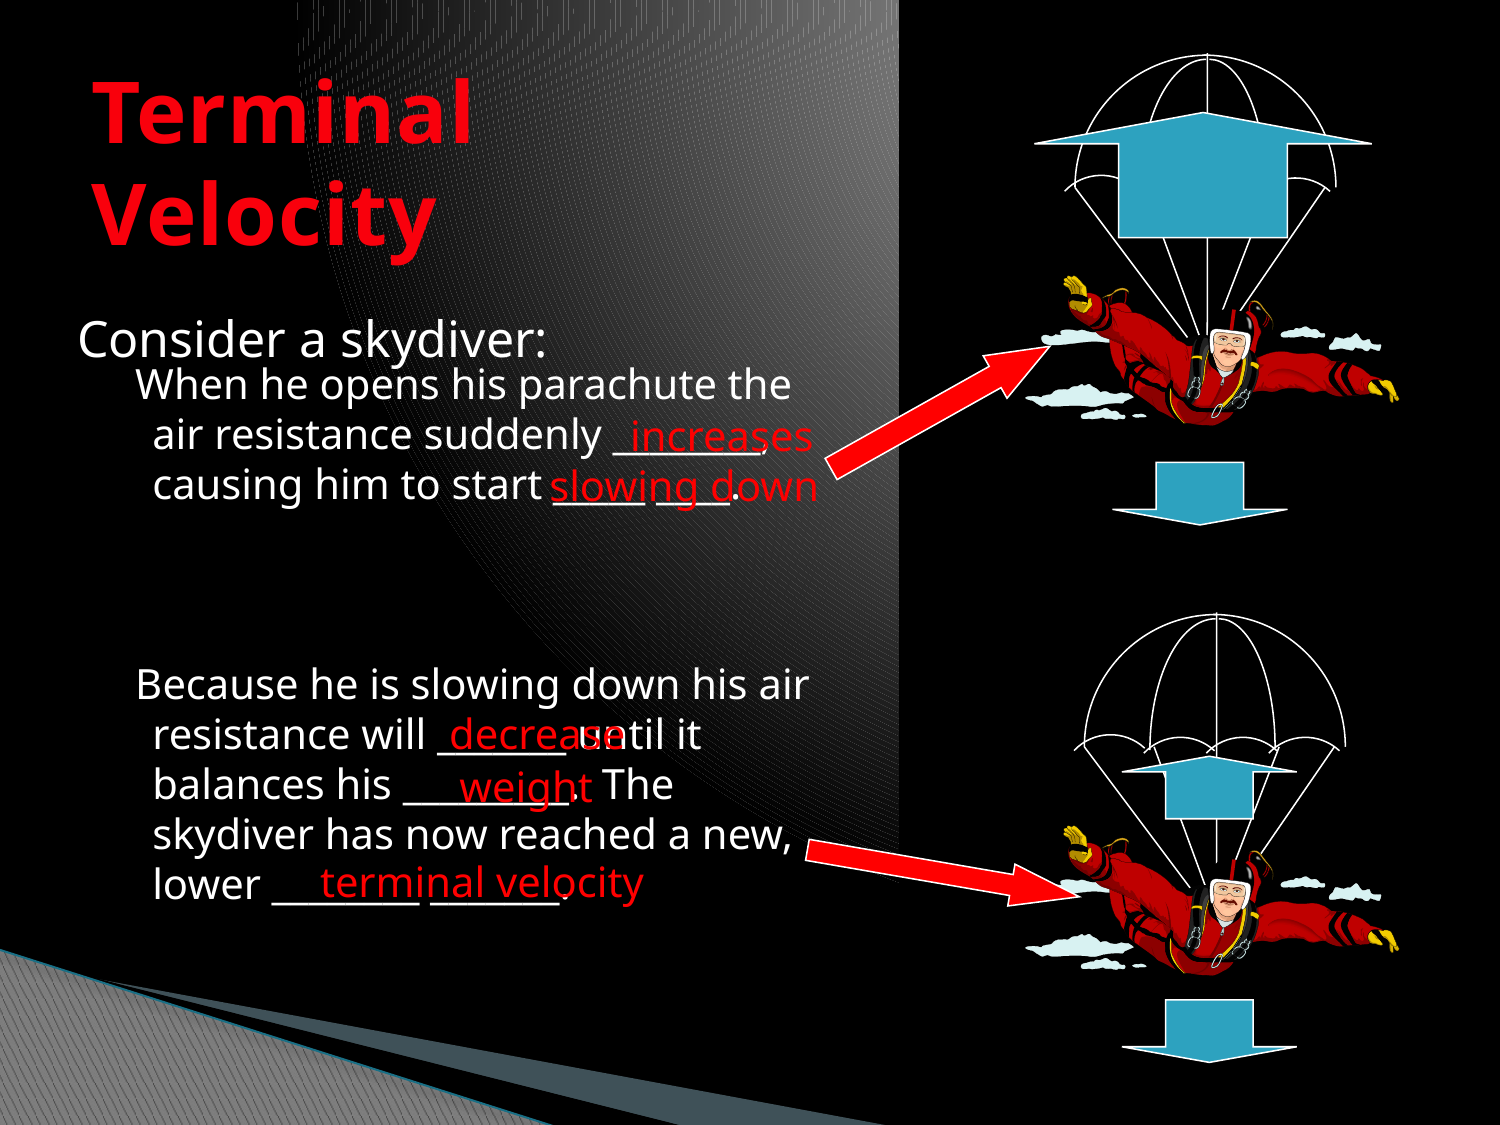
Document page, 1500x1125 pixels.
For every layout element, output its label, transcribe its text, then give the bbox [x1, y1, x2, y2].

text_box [1024, 612, 1401, 977]
text_box 4) When he opens his parachute the air resistance suddenly ________, causing him to start _____ ____. [62, 350, 850, 586]
text_box [837, 350, 1018, 480]
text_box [1024, 52, 1401, 427]
text_box increases [598, 402, 846, 468]
text_box Consider a skydiver: [62, 299, 925, 375]
title Terminal Velocity [76, 42, 848, 278]
text_box [805, 839, 1018, 906]
text_box decrease [384, 700, 690, 766]
text_box 5) Because he is slowing down his air resistance will _______ until it balances his _________. The skydiver has now reached a new, lower ________ _______. [62, 650, 850, 915]
text_box weight [373, 753, 679, 819]
text_box [1121, 999, 1297, 1063]
text_box slowing down [531, 452, 837, 518]
text_box [899, 0, 1500, 1125]
picture [0, 952, 543, 1125]
text_box terminal velocity [272, 848, 692, 914]
text_box [1112, 462, 1288, 525]
